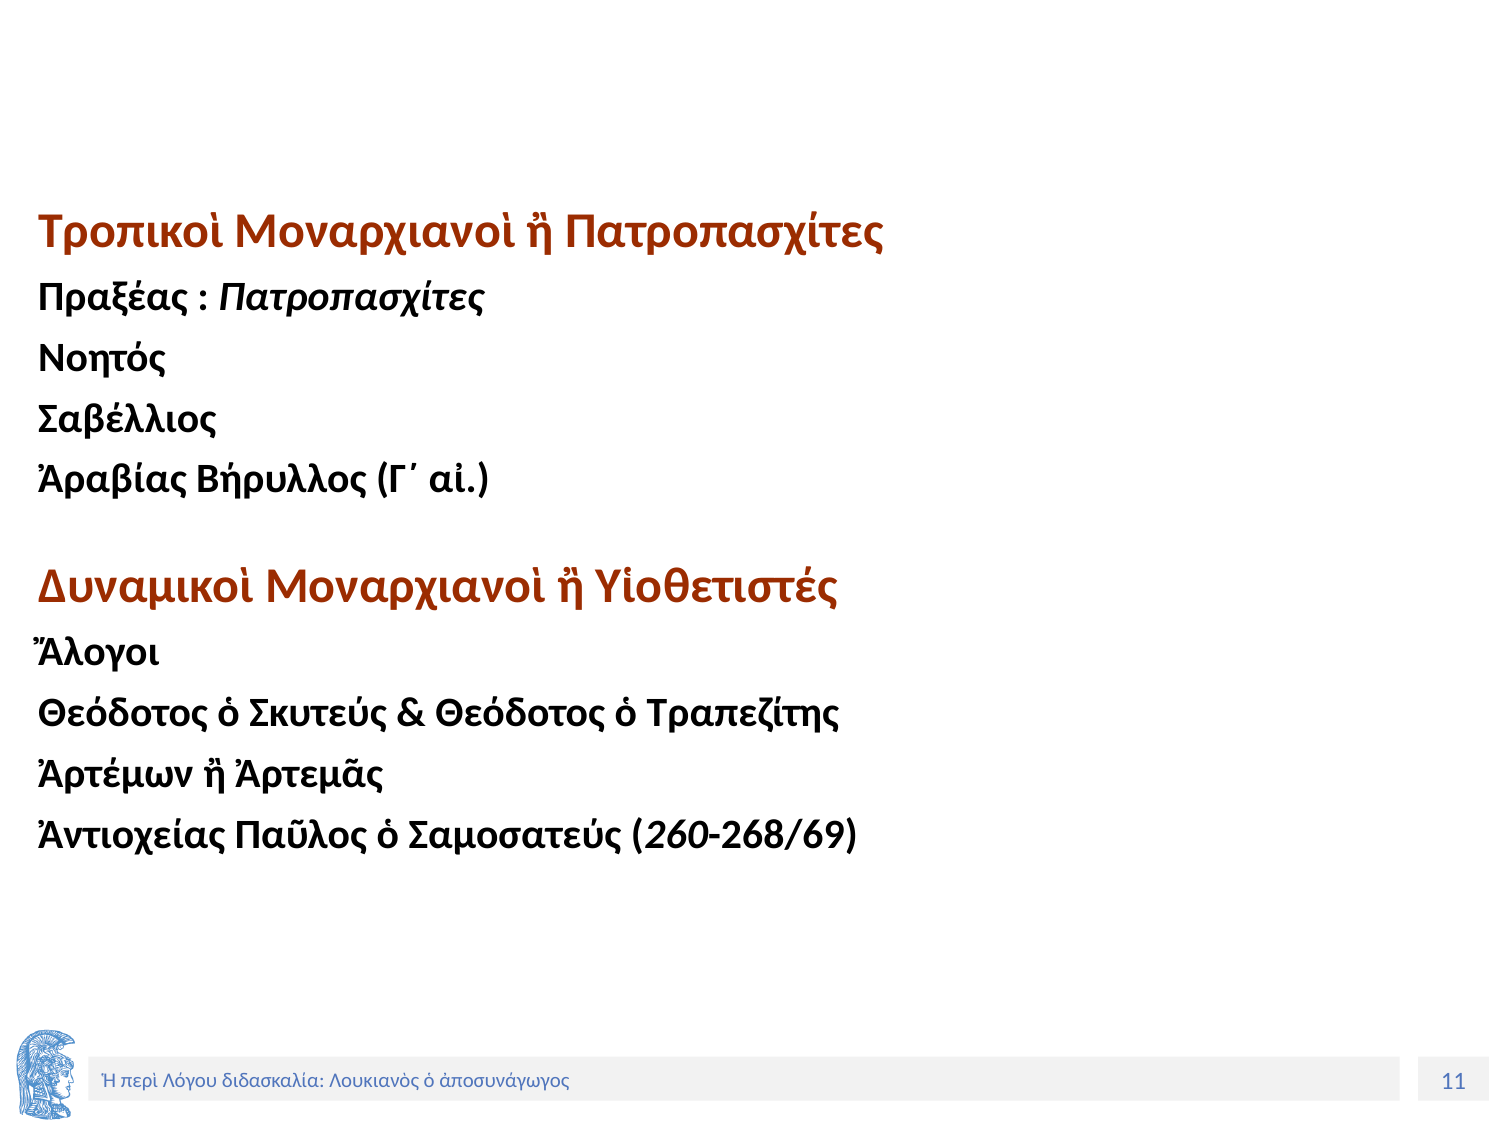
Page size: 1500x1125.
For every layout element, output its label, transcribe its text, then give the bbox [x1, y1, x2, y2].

text_box Τροπικοὶ Μοναρχιανοὶ ἢ Πατροπασχίτες Πραξέας : Πατροπασχίτες Νοητός Σαβέλλιος Ἀραβίας Βήρυλλος (Γ´ αἰ.) Δυναμικοὶ Μοναρχιανοὶ ἢ Υἱοθετιστές Ἄλογοι Θεόδοτος ὁ Σκυτεύς & Θεόδοτος ὁ Τραπεζίτης Ἀρτέμων ἢ Ἀρτεμᾶς Ἀντιοχείας Παῦλος ὁ Σαμοσατεύς (260-268/69) [38, 144, 1467, 910]
picture [9, 1026, 81, 1120]
